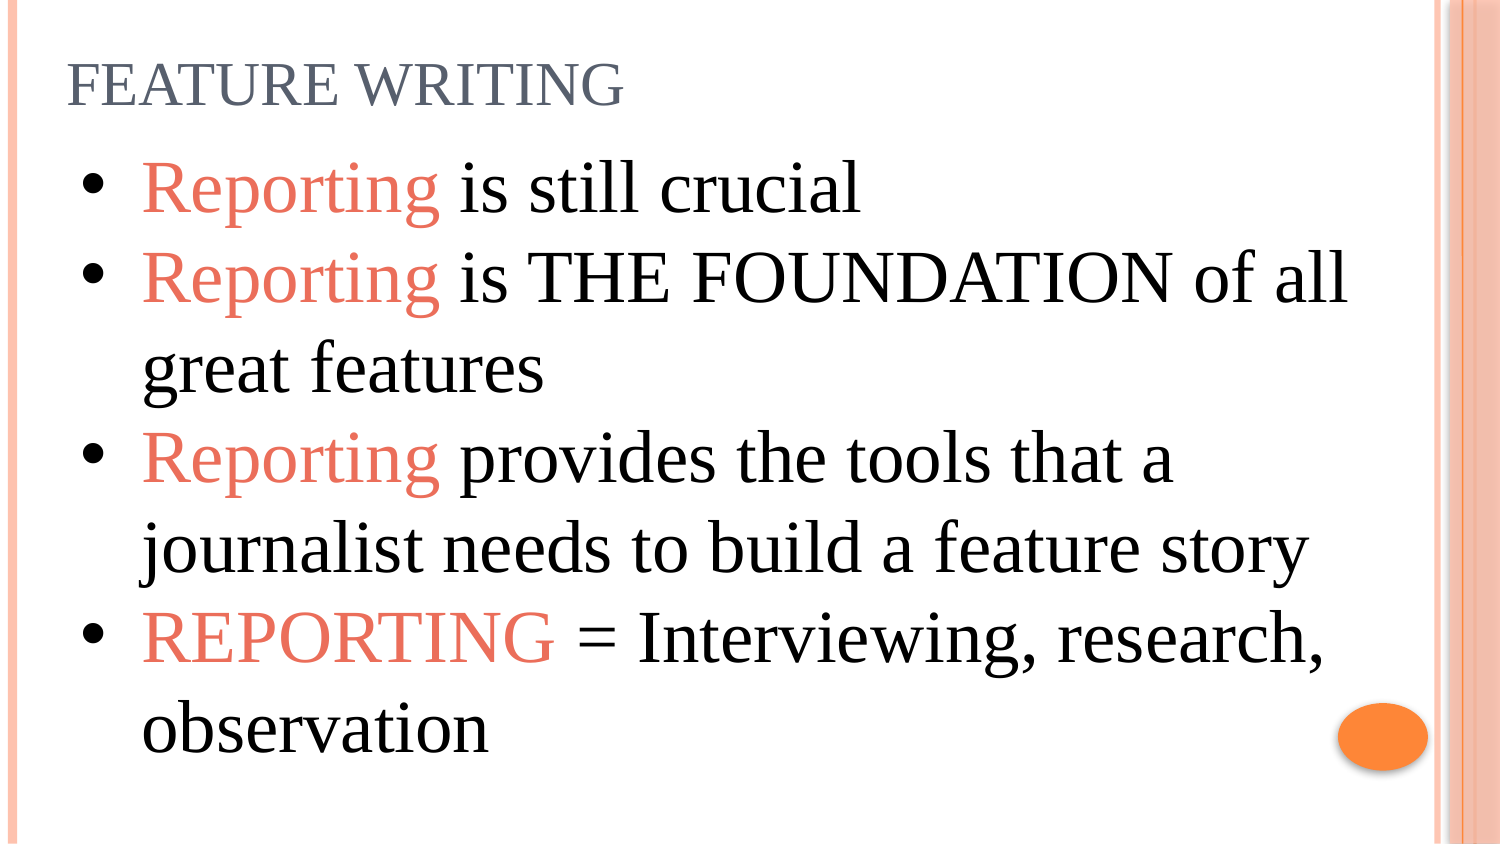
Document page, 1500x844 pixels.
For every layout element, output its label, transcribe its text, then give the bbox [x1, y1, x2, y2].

title FEATURE WRITING [51, 28, 1449, 122]
list Reporting is still crucial Reporting is THE FOUNDATION of all great features Reporting provides the tools that a journalist needs to build a feature story REPORTING = Interviewing, research, observation [51, 122, 1449, 844]
